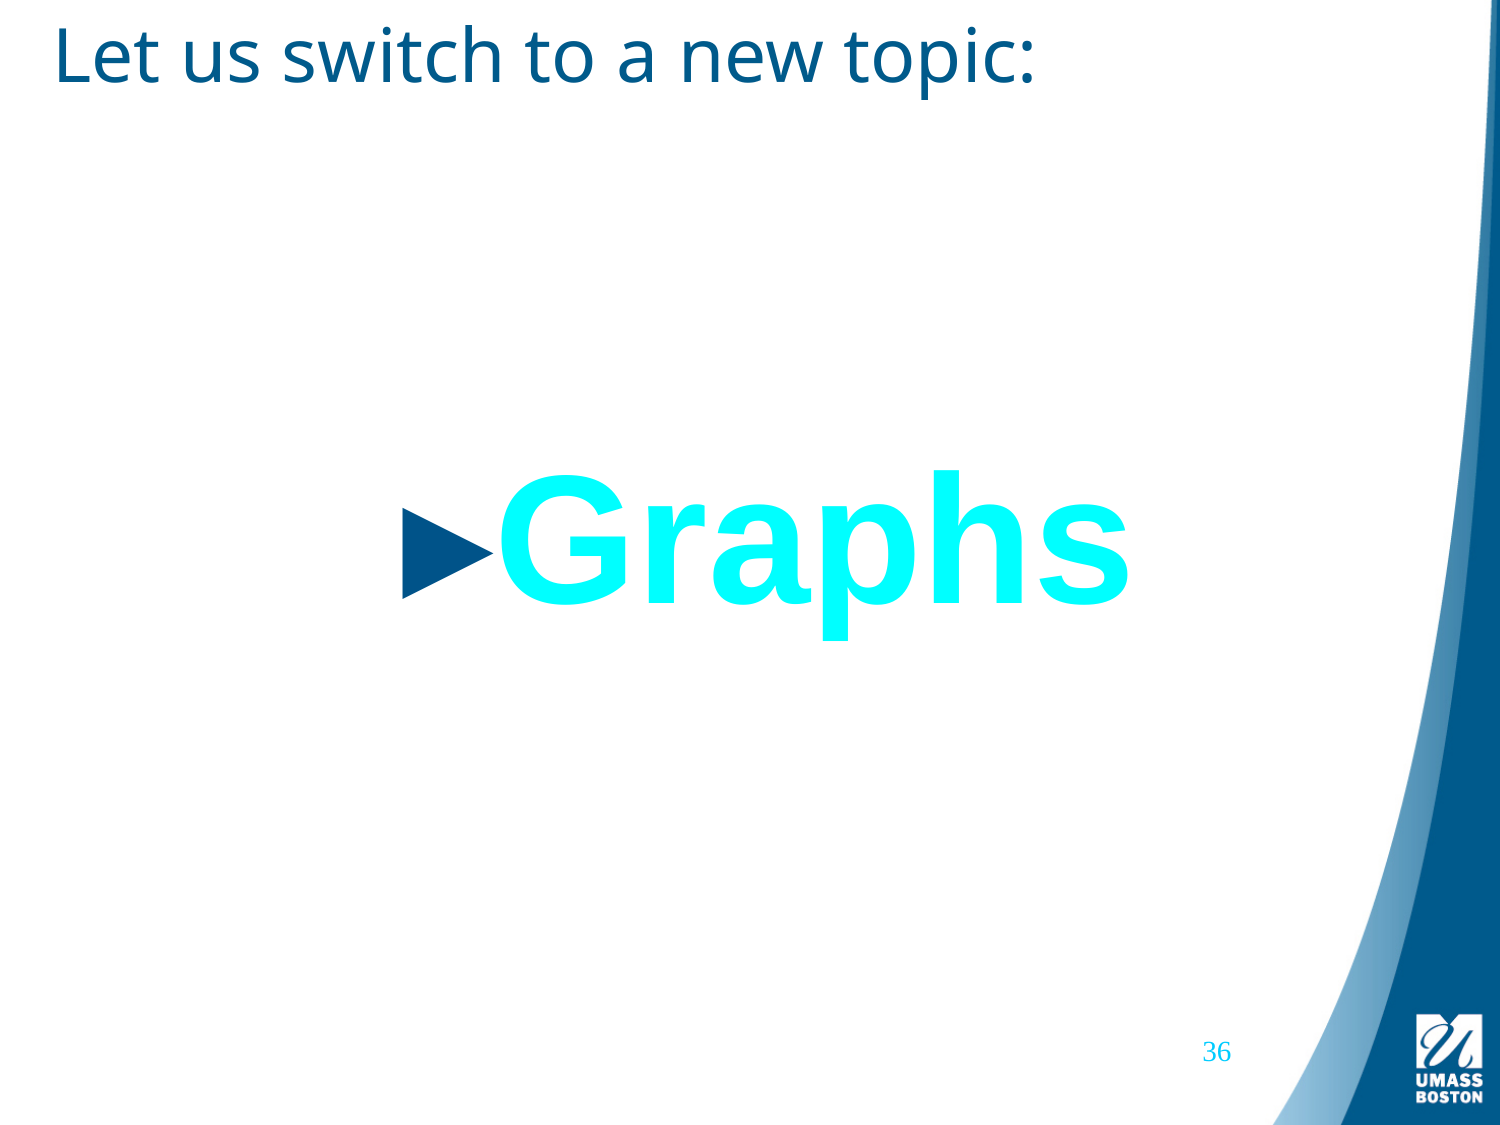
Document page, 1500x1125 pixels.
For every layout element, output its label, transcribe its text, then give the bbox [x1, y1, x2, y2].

title Let us switch to a new topic: [37, 0, 1450, 250]
list Graphs [387, 412, 1163, 700]
picture [1439, 1100, 1448, 1105]
picture [1461, 1100, 1476, 1105]
picture [1452, 1100, 1461, 1107]
slide_number 36 [1187, 1025, 1500, 1100]
picture [0, 0, 1500, 1125]
